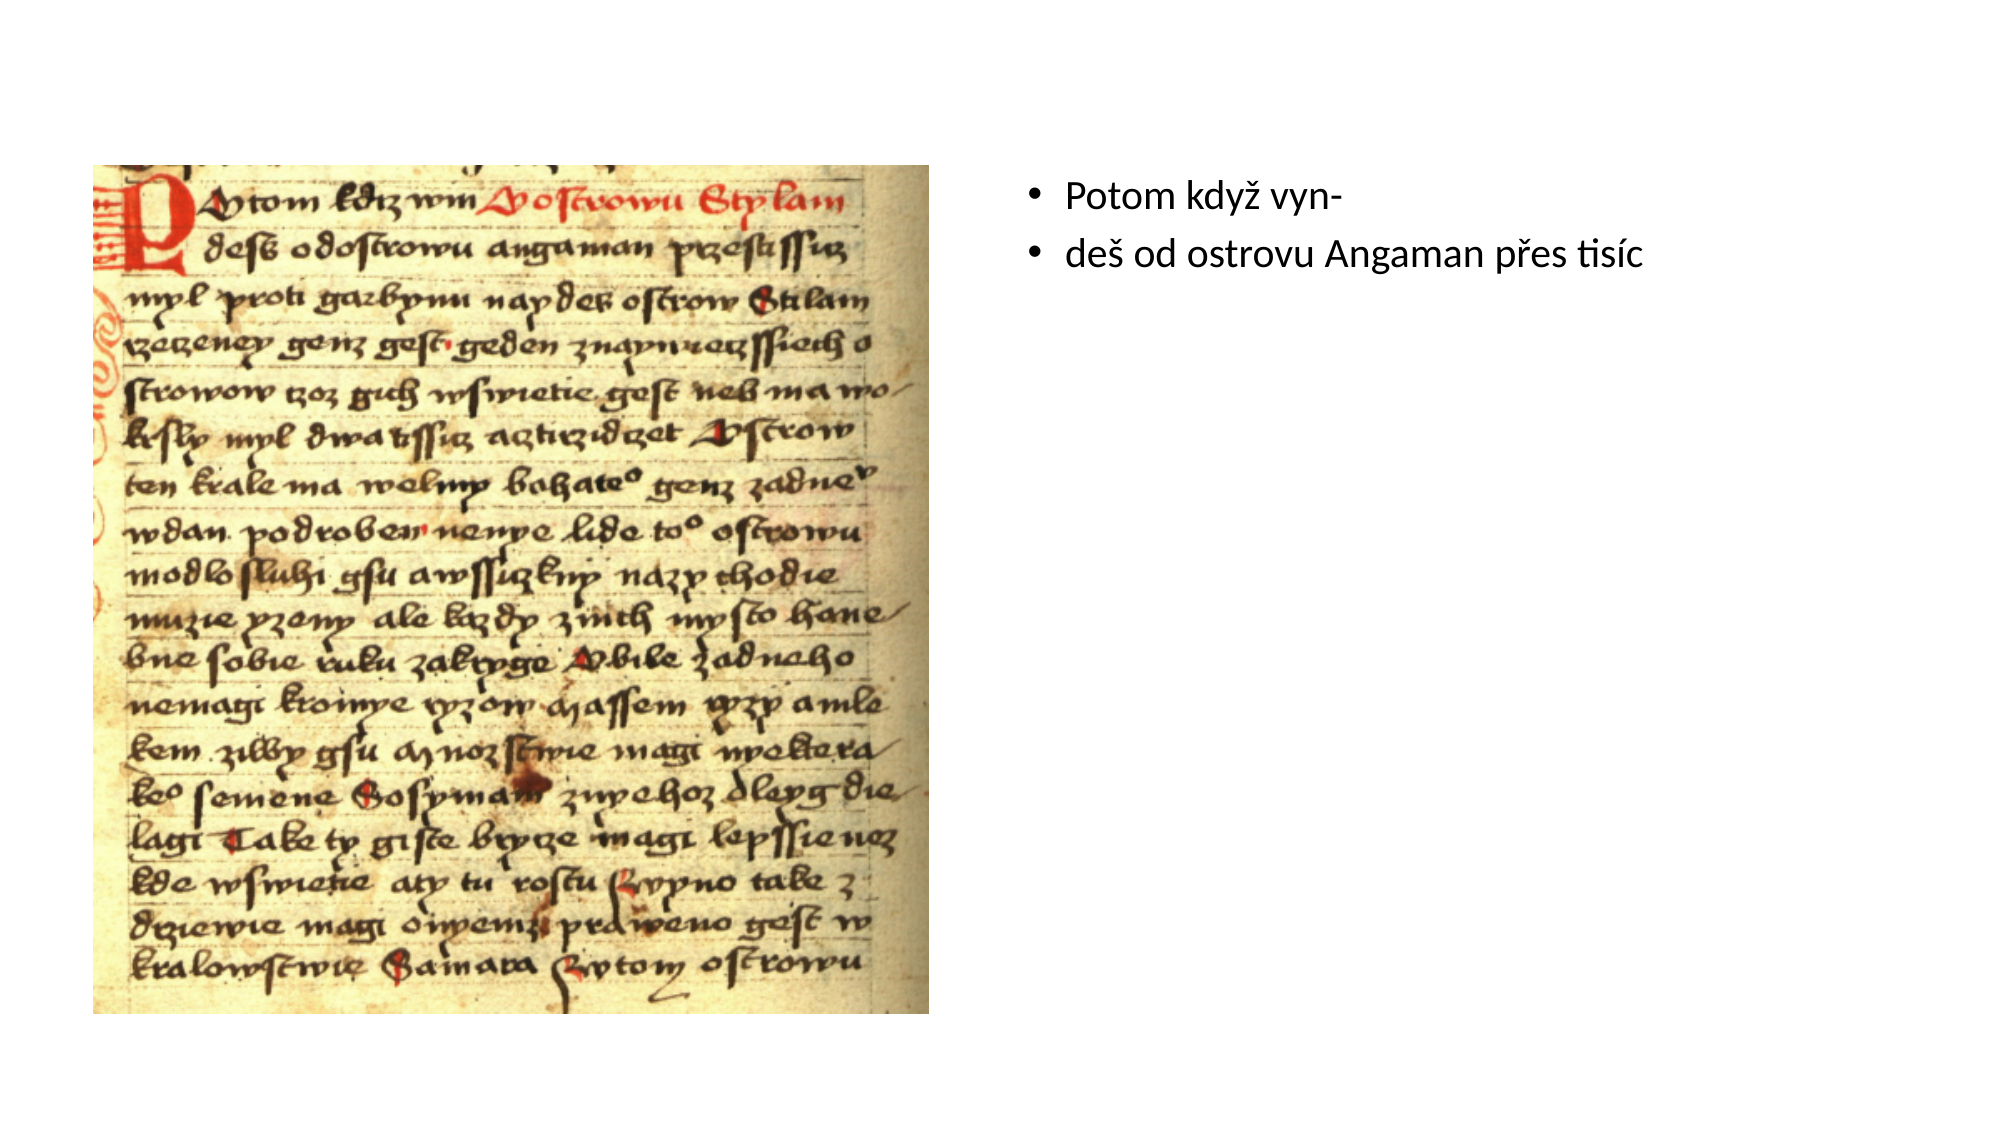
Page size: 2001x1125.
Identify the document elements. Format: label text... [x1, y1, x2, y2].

list Potom když vyn- deš od ostrovu Angaman přes tisíc [1012, 166, 1939, 1014]
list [93, 165, 929, 1014]
